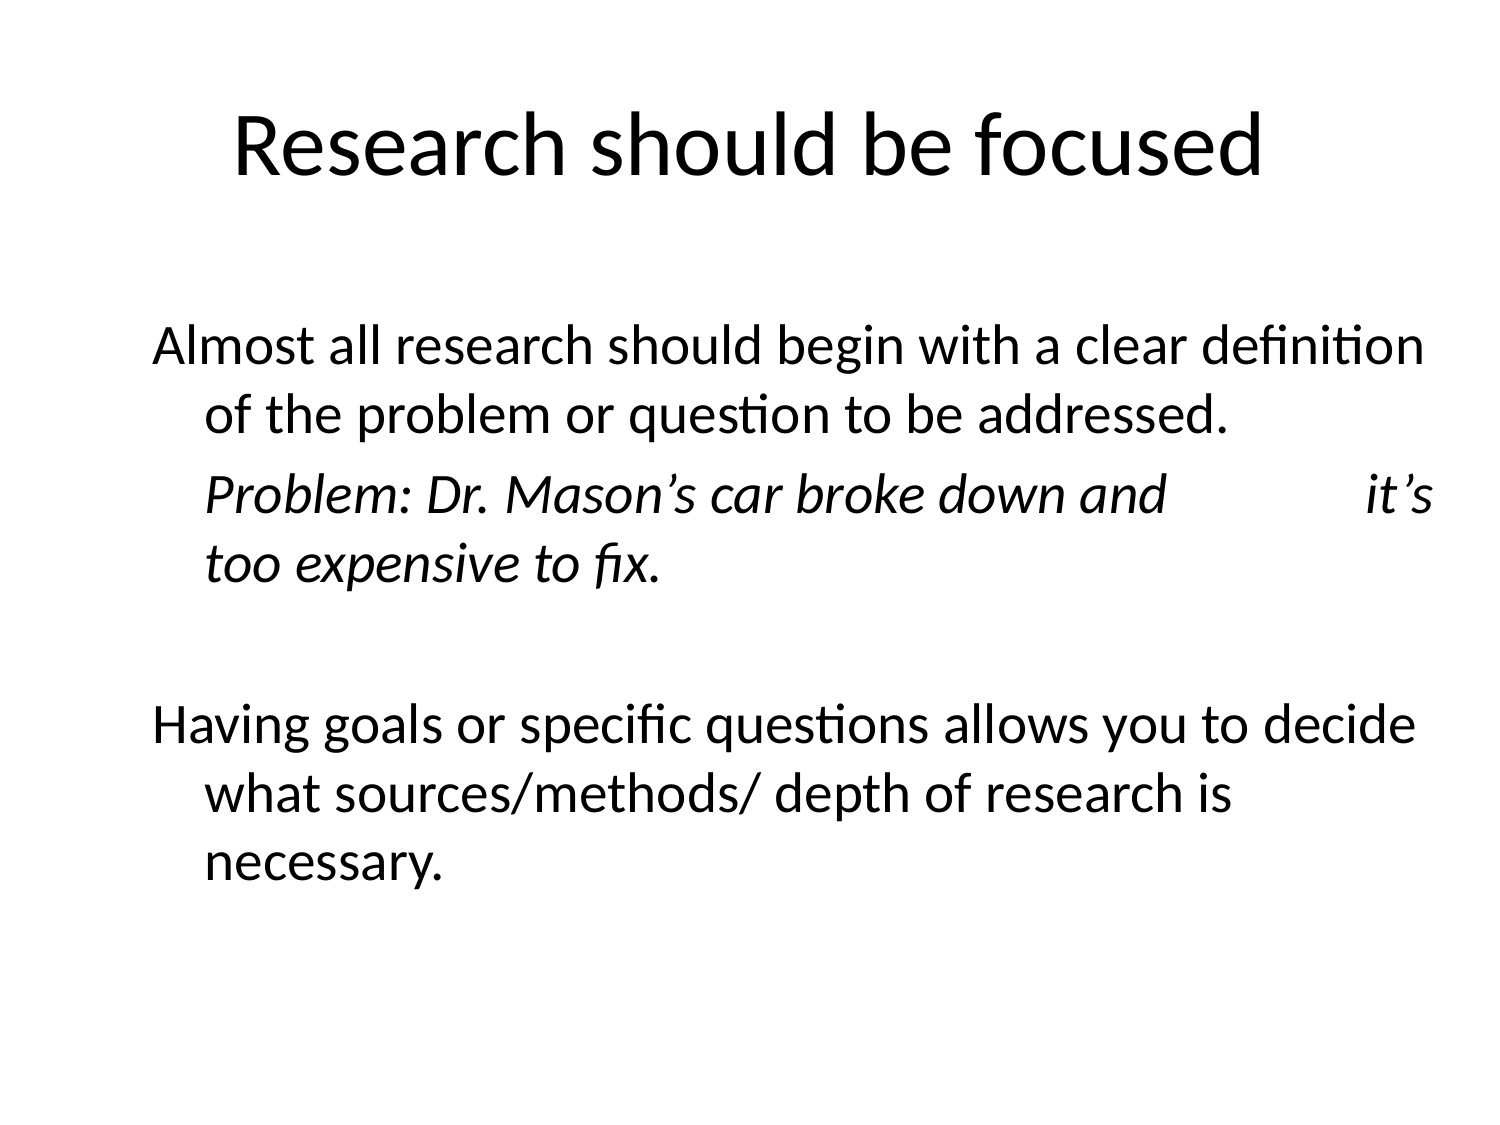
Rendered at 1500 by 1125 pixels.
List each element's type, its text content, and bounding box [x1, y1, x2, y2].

title Research should be focused [75, 45, 1425, 233]
list Almost all research should begin with a clear definition of the problem or question to be addressed. Problem: Dr. Mason’s car broke down and it’s too expensive to fix. Having goals or specific questions allows you to decide what sources/methods/ depth of research is necessary. [137, 299, 1450, 1050]
